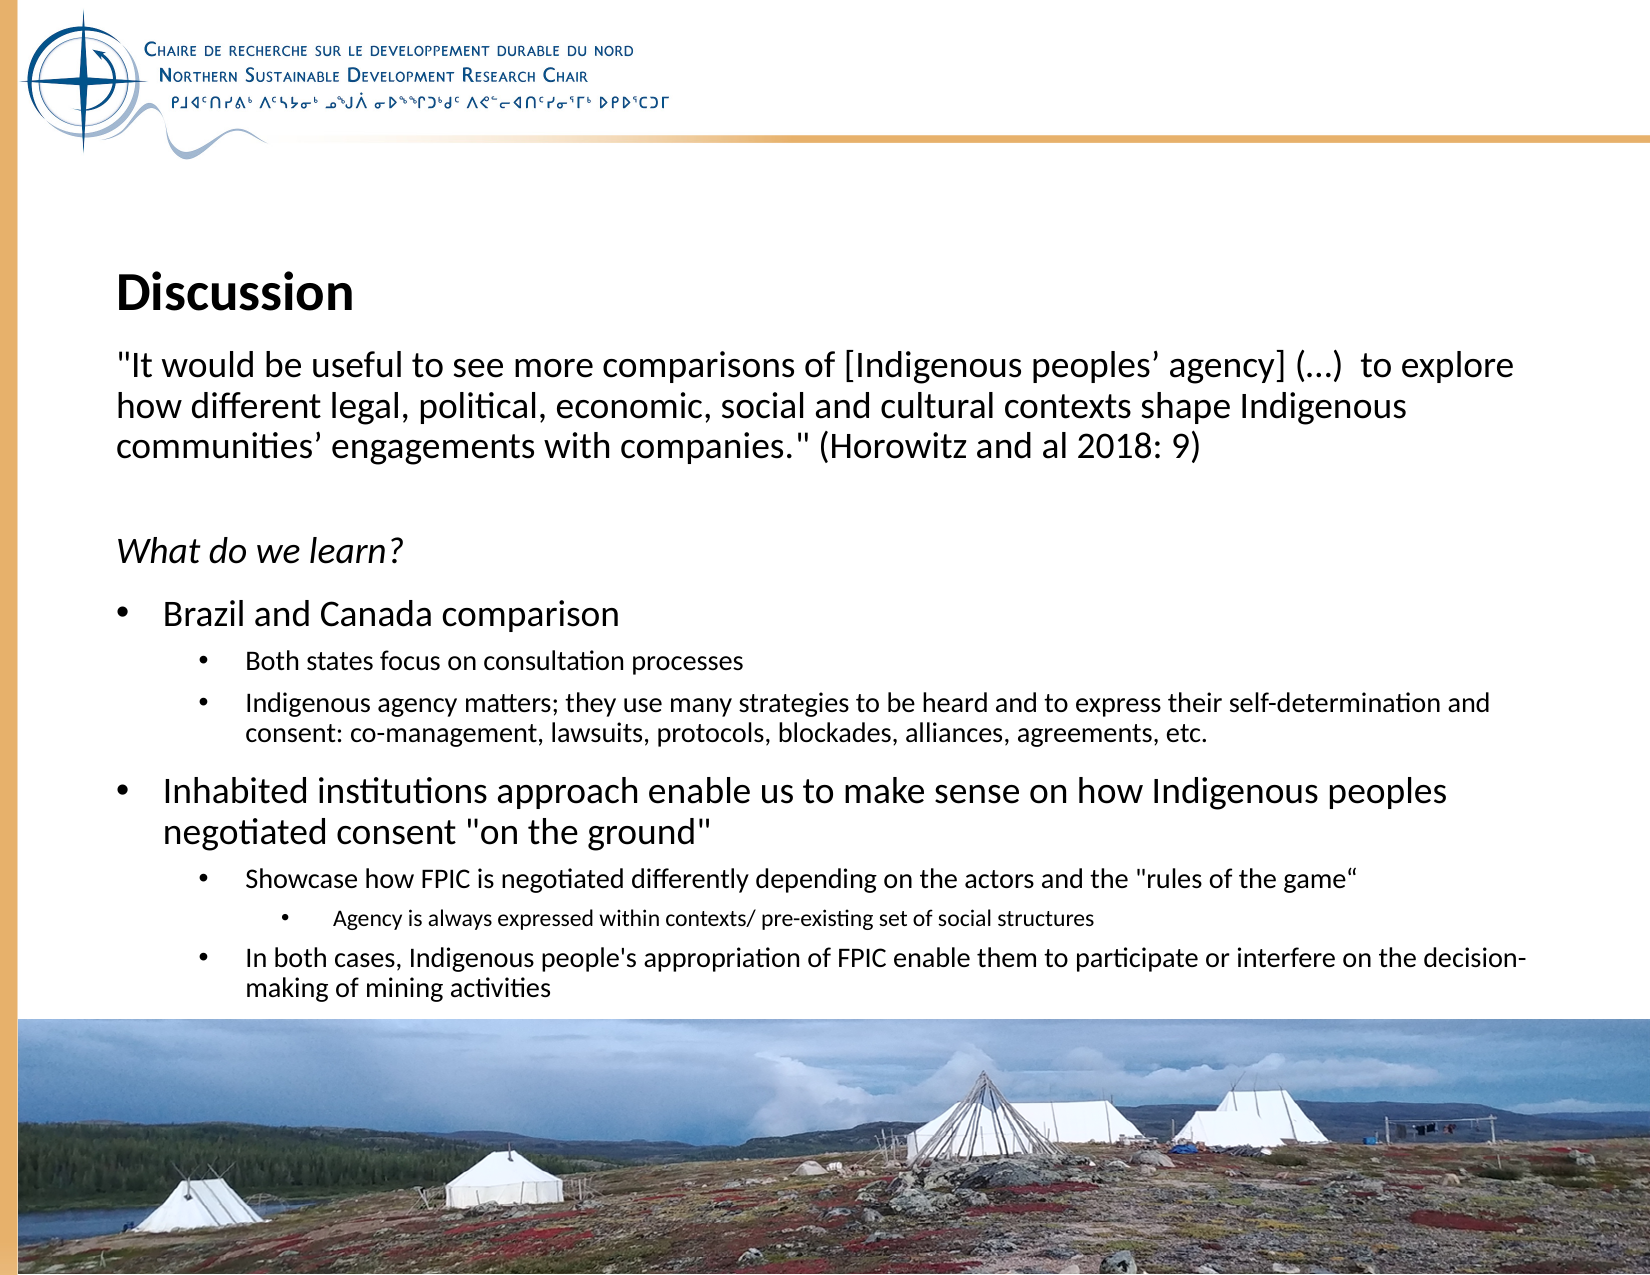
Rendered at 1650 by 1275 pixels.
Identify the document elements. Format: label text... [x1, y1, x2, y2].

subtitle Discussion "It would be useful to see more comparisons of [Indigenous peoples’ agency] (…) to explore how different legal, political, economic, social and cultural contexts shape Indigenous communities’ engagements with companies." (Horowitz and al 2018: 9) What do we learn? Brazil and Canada comparison Both states focus on consultation processes Indigenous agency matters; they use many strategies to be heard and to express their self-determination and consent: co-management, lawsuits, protocols, blockades, alliances, agreements, etc. Inhabited institutions approach enable us to make sense on how Indigenous peoples negotiated consent "on the ground" Showcase how FPIC is negotiated differently depending on the actors and the "rules of the game“ Agency is always expressed within contexts/ pre-existing set of social structures In both cases, Indigenous people's appropriation of FPIC enable them to participate or interfere on the decision-making of mining activities [101, 255, 1587, 1019]
picture [0, 0, 1650, 1275]
